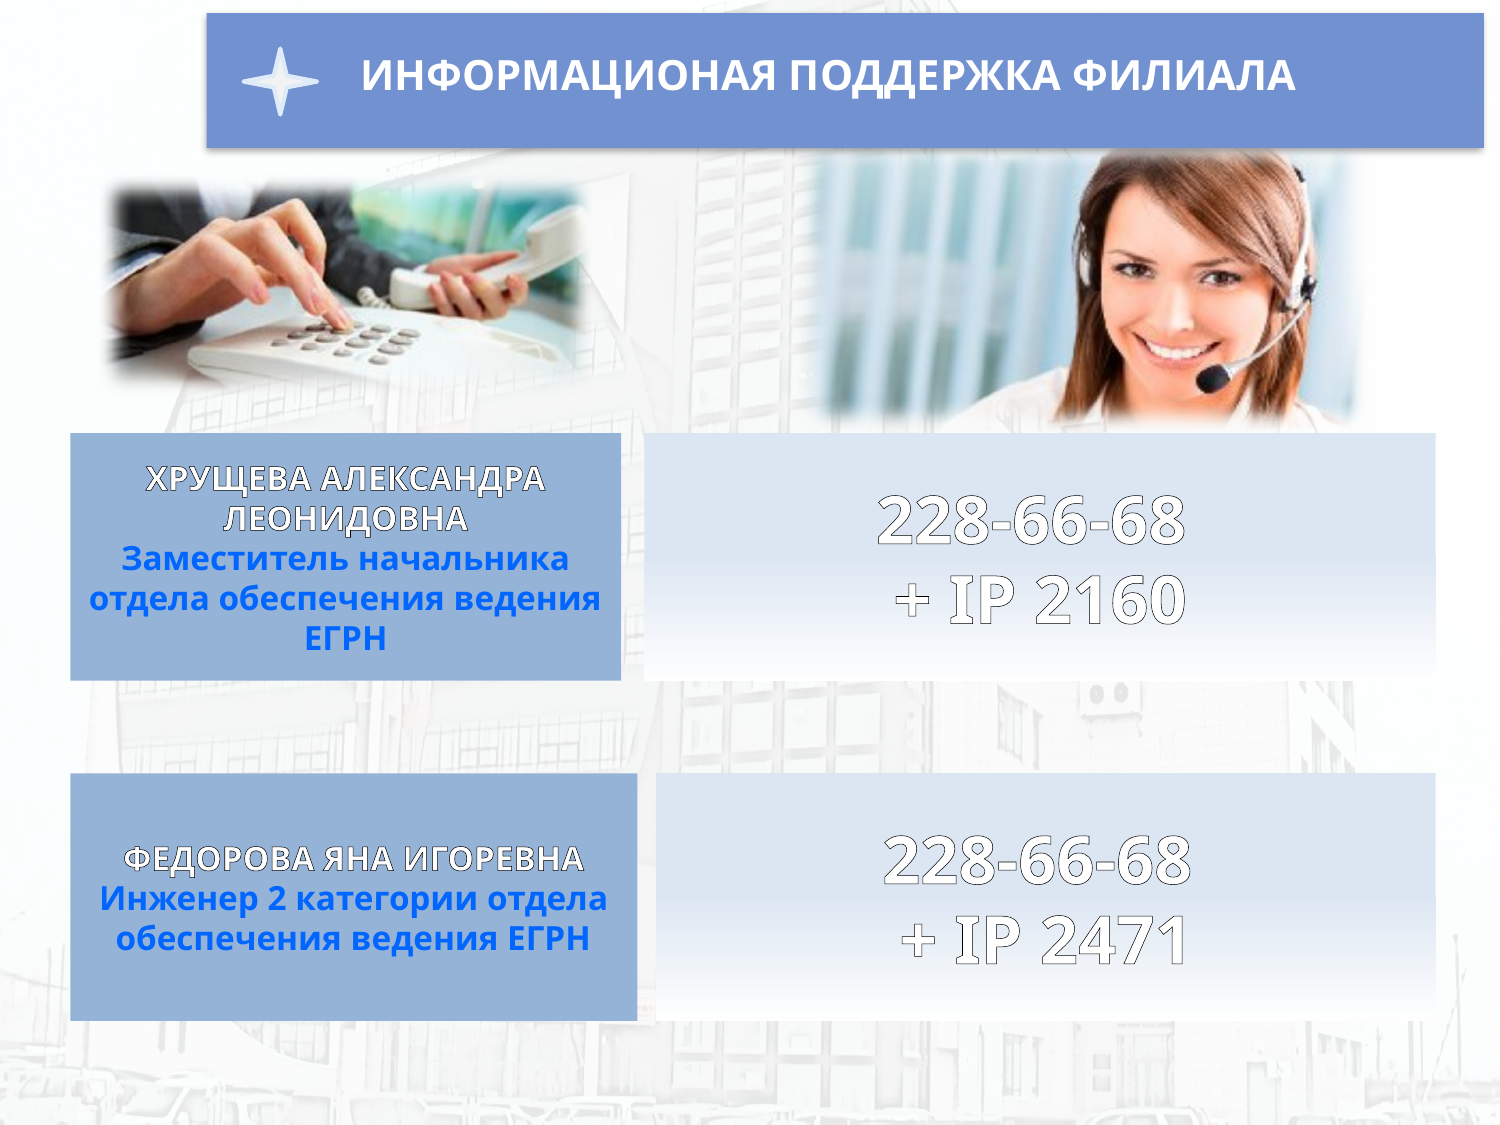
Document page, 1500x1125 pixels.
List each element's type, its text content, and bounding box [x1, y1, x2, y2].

picture [98, 174, 593, 396]
text_box Хрущева александра леонидовна Заместитель начальника отдела обеспечения ведения ЕГРН [68, 431, 623, 683]
text_box 228-66-68 + IP 2160 [642, 431, 1438, 683]
picture [796, 138, 1369, 433]
text_box Федорова яна игоревна Инженер 2 категории отдела обеспечения ведения ЕГРН [68, 771, 639, 1023]
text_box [206, 10, 1500, 138]
text_box 228-66-68 + IP 2471 [654, 771, 1438, 1023]
